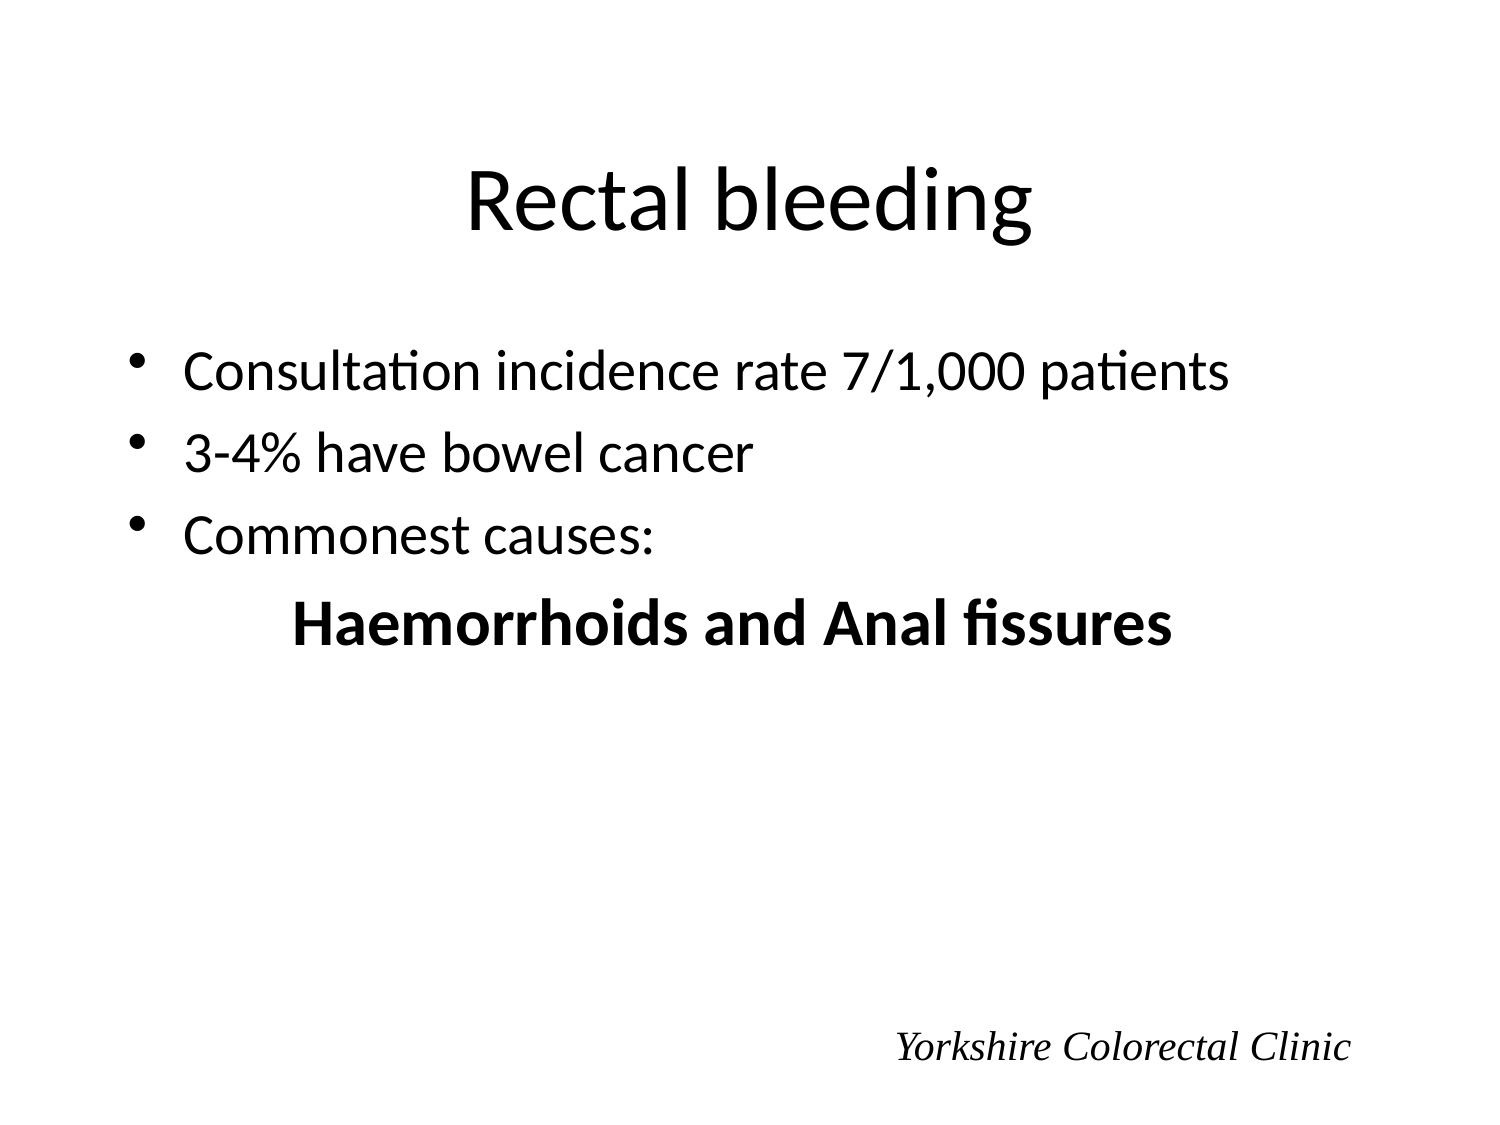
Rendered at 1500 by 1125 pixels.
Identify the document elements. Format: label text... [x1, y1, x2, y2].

title Rectal bleeding [112, 99, 1388, 288]
list Consultation incidence rate 7/1,000 patients 3-4% have bowel cancer Commonest causes: Haemorrhoids and Anal fissures [112, 324, 1388, 1000]
